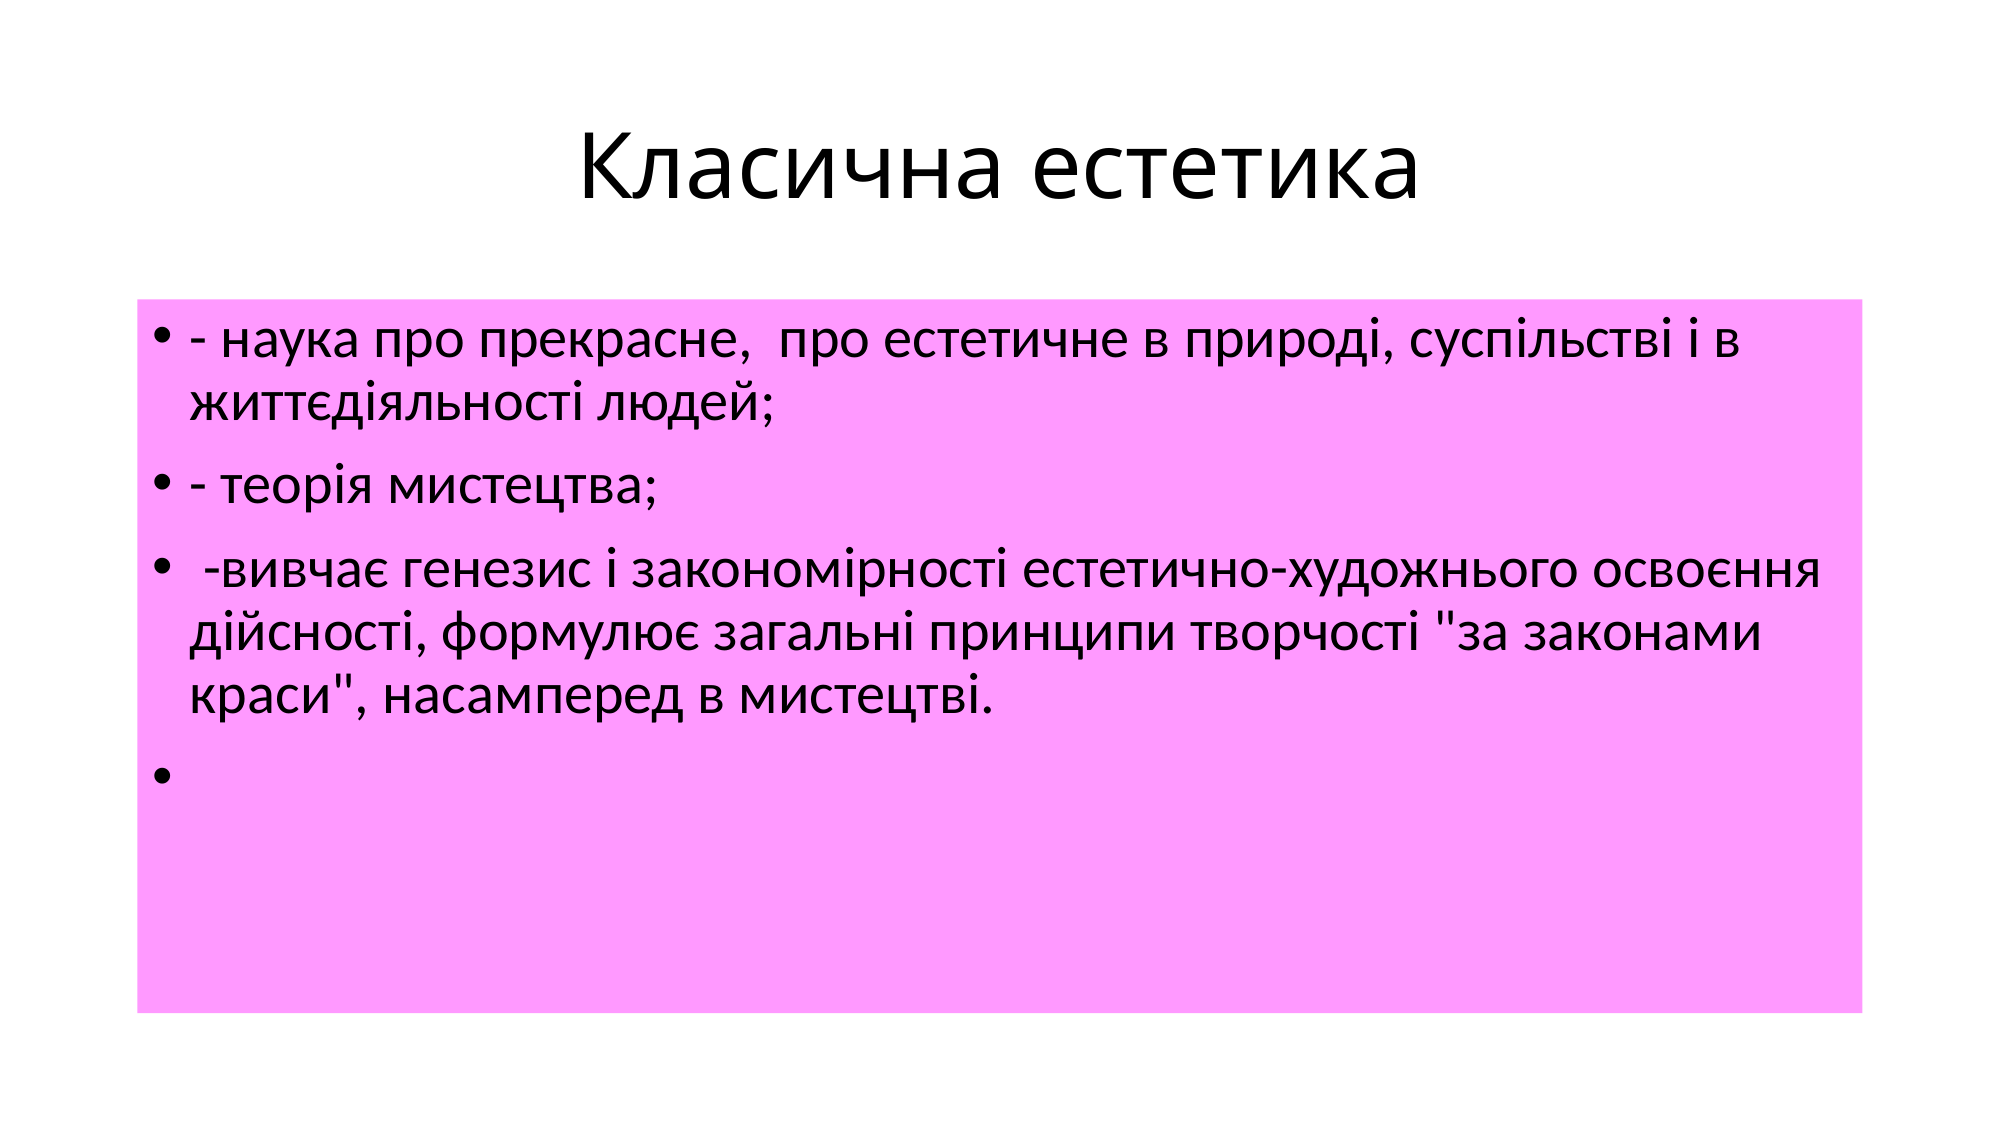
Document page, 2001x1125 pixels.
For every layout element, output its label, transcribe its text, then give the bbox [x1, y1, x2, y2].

title Класична естетика [137, 59, 1863, 278]
list - наука про прекрасне, про естетичне в природі, суспільстві і в життєдіяльності людей; - теорія мистецтва; -вивчає генезис і закономірності естетично-художнього освоєння дійсності, формулює загальні принципи творчості "за законами краси", насамперед в мистецтві. [137, 299, 1863, 1014]
